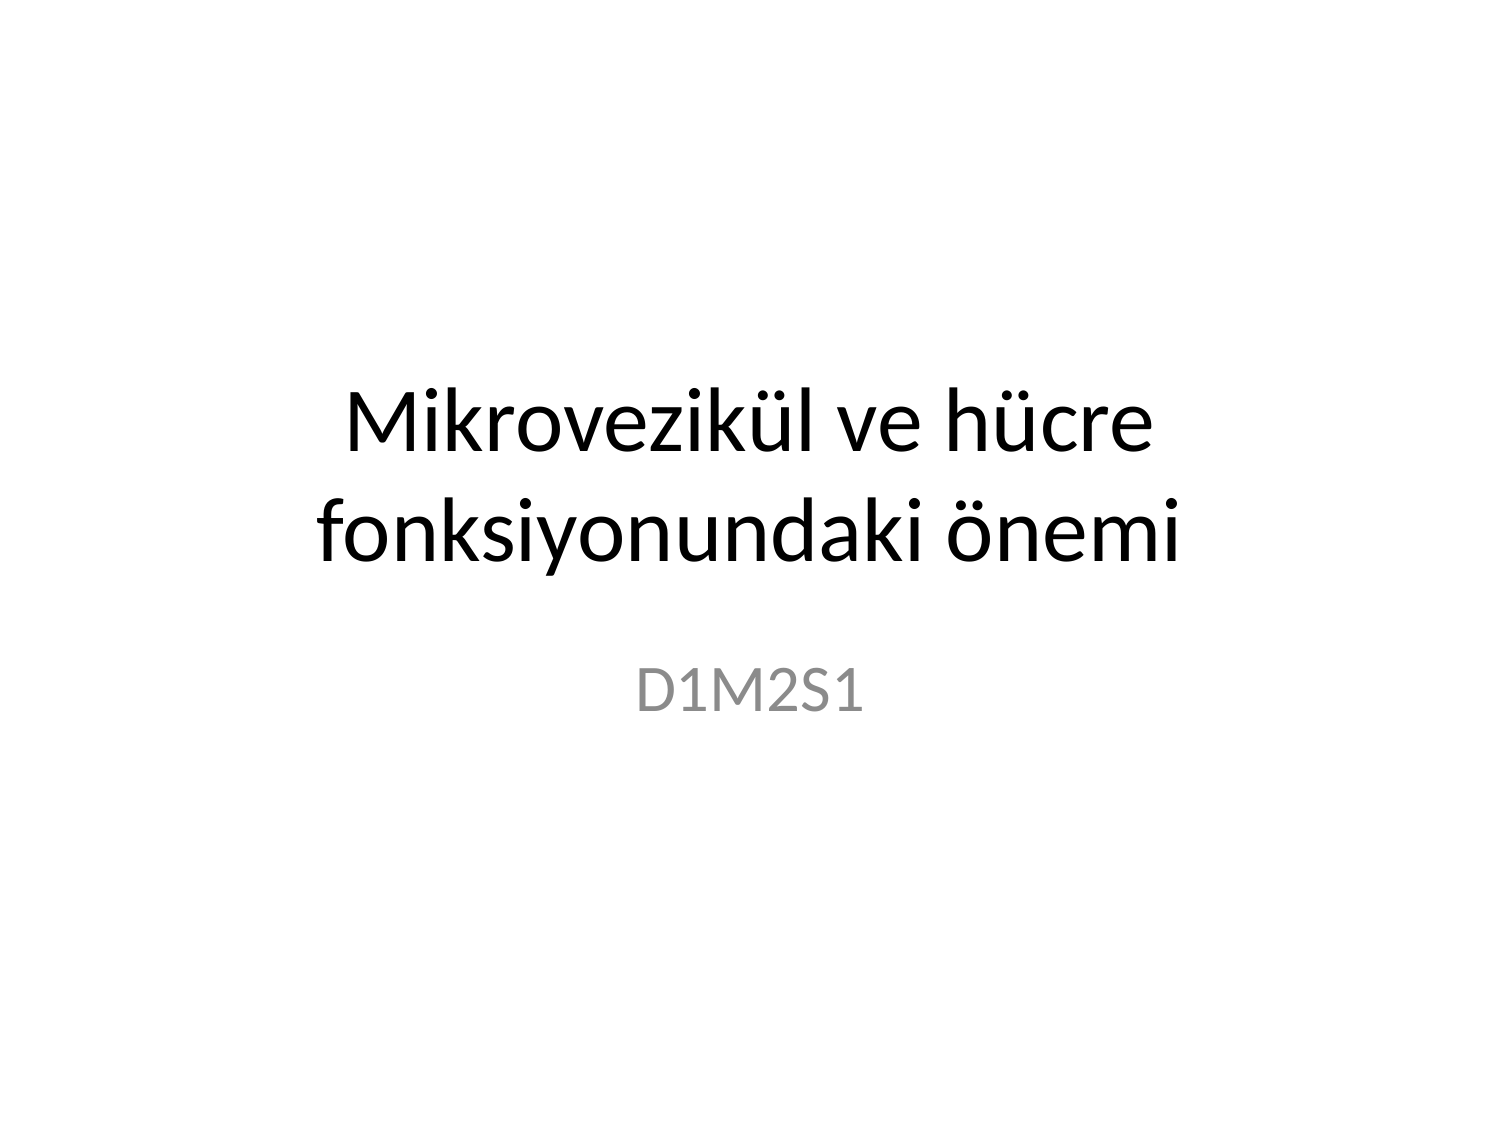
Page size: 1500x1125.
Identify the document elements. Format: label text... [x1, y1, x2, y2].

subtitle D1M2S1 [225, 637, 1275, 925]
title Mikrovezikül ve hücre fonksiyonundaki önemi [112, 349, 1388, 591]
